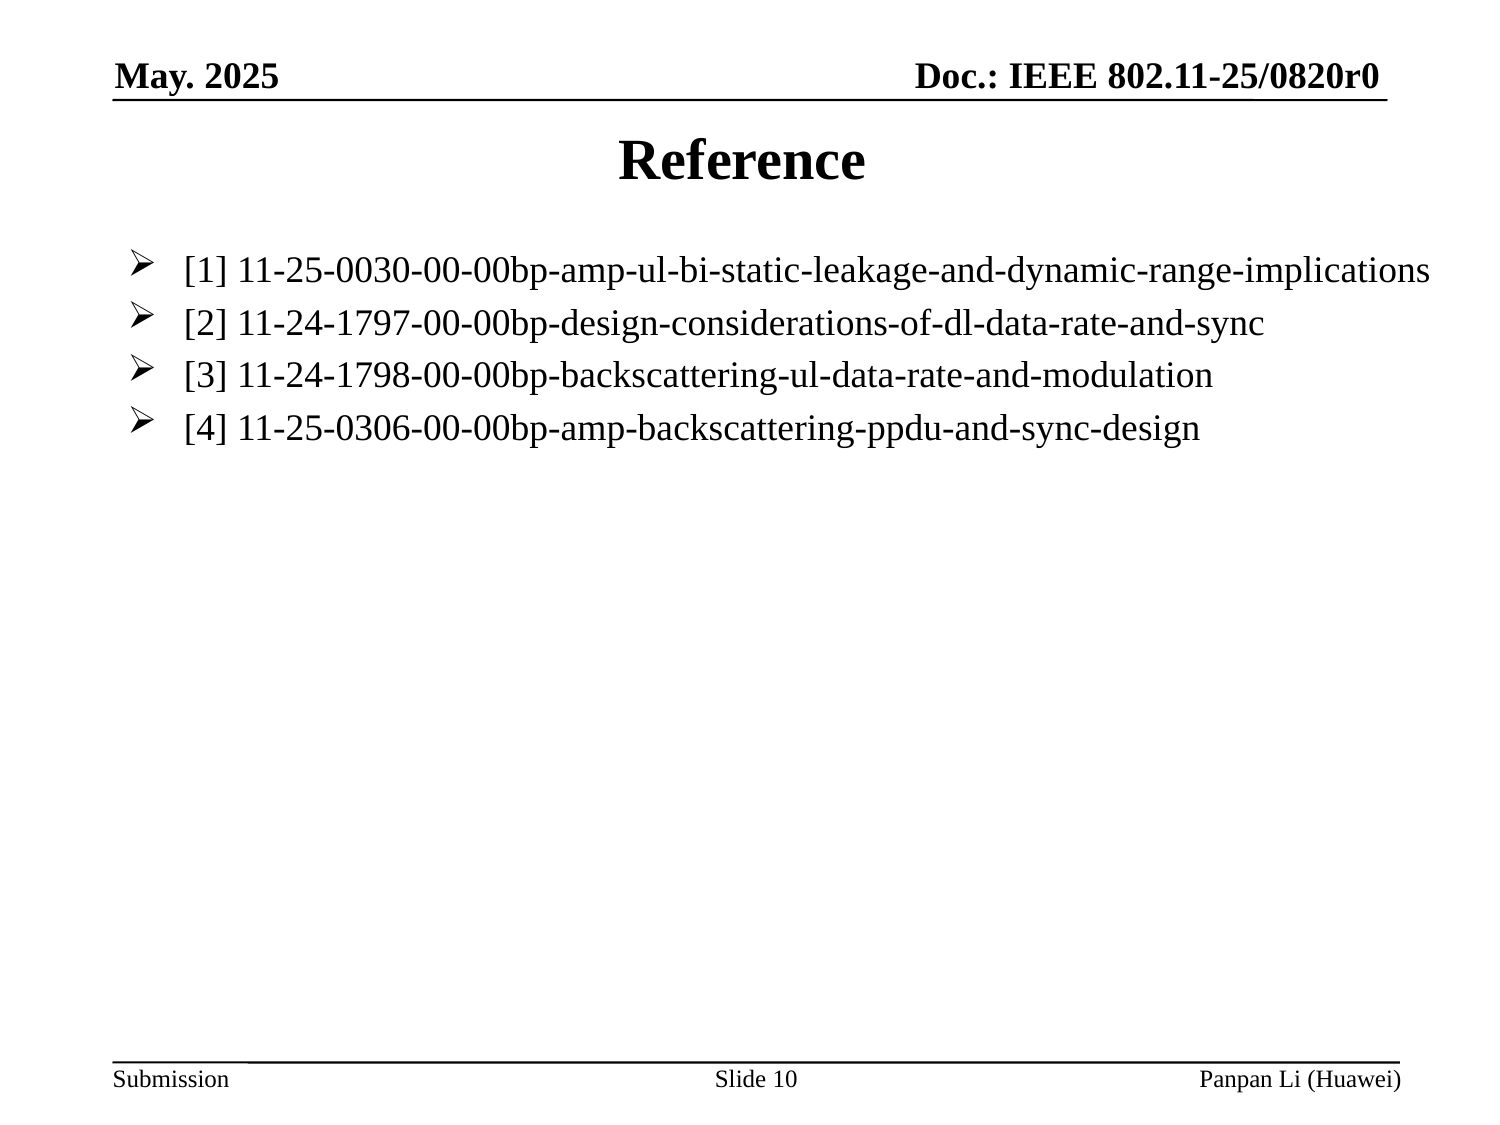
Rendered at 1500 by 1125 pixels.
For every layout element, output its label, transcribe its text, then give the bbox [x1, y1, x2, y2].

title Reference [112, 112, 1388, 201]
footer Panpan Li (Huawei) [949, 1061, 1402, 1093]
slide_number Slide 10 [712, 1061, 800, 1093]
list [1] 11-25-0030-00-00bp-amp-ul-bi-static-leakage-and-dynamic-range-implications [2] 11-24-1797-00-00bp-design-considerations-of-dl-data-rate-and-sync [3] 11-24-1798-00-00bp-backscattering-ul-data-rate-and-modulation [4] 11-25-0306-00-00bp-amp-backscattering-ppdu-and-sync-design [112, 237, 1451, 1001]
